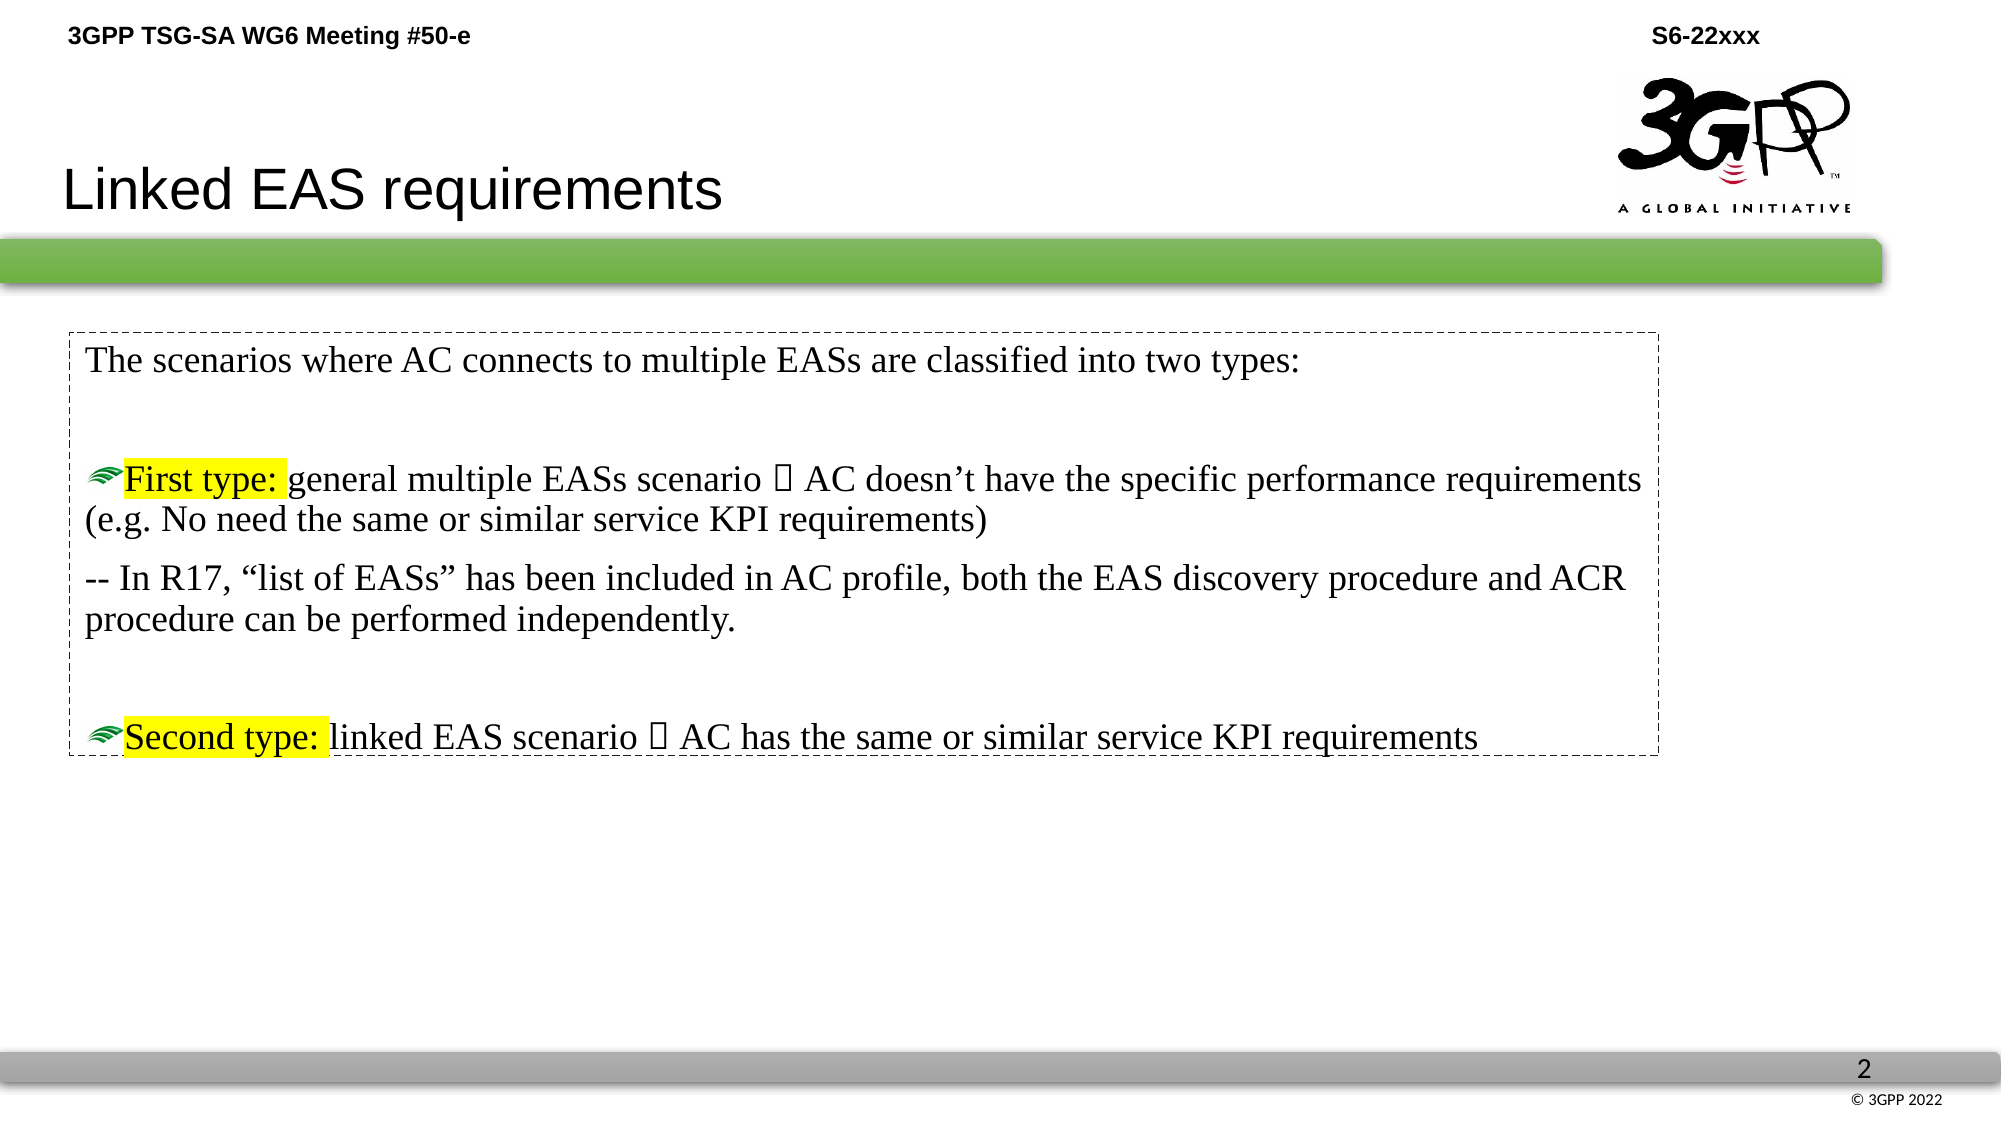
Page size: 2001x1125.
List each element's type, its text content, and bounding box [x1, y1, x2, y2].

text_box The scenarios where AC connects to multiple EASs are classified into two types: First type: general multiple EASs scenario  AC doesn’t have the specific performance requirements (e.g. No need the same or similar service KPI requirements) -- In R17, “list of EASs” has been included in AC profile, both the EAS discovery procedure and ACR procedure can be performed independently. Second type: linked EAS scenario  AC has the same or similar service KPI requirements [69, 332, 1659, 756]
text_box Linked EAS requirements [47, 143, 756, 229]
picture [84, 722, 125, 749]
picture [84, 463, 125, 490]
picture [1618, 78, 1850, 213]
